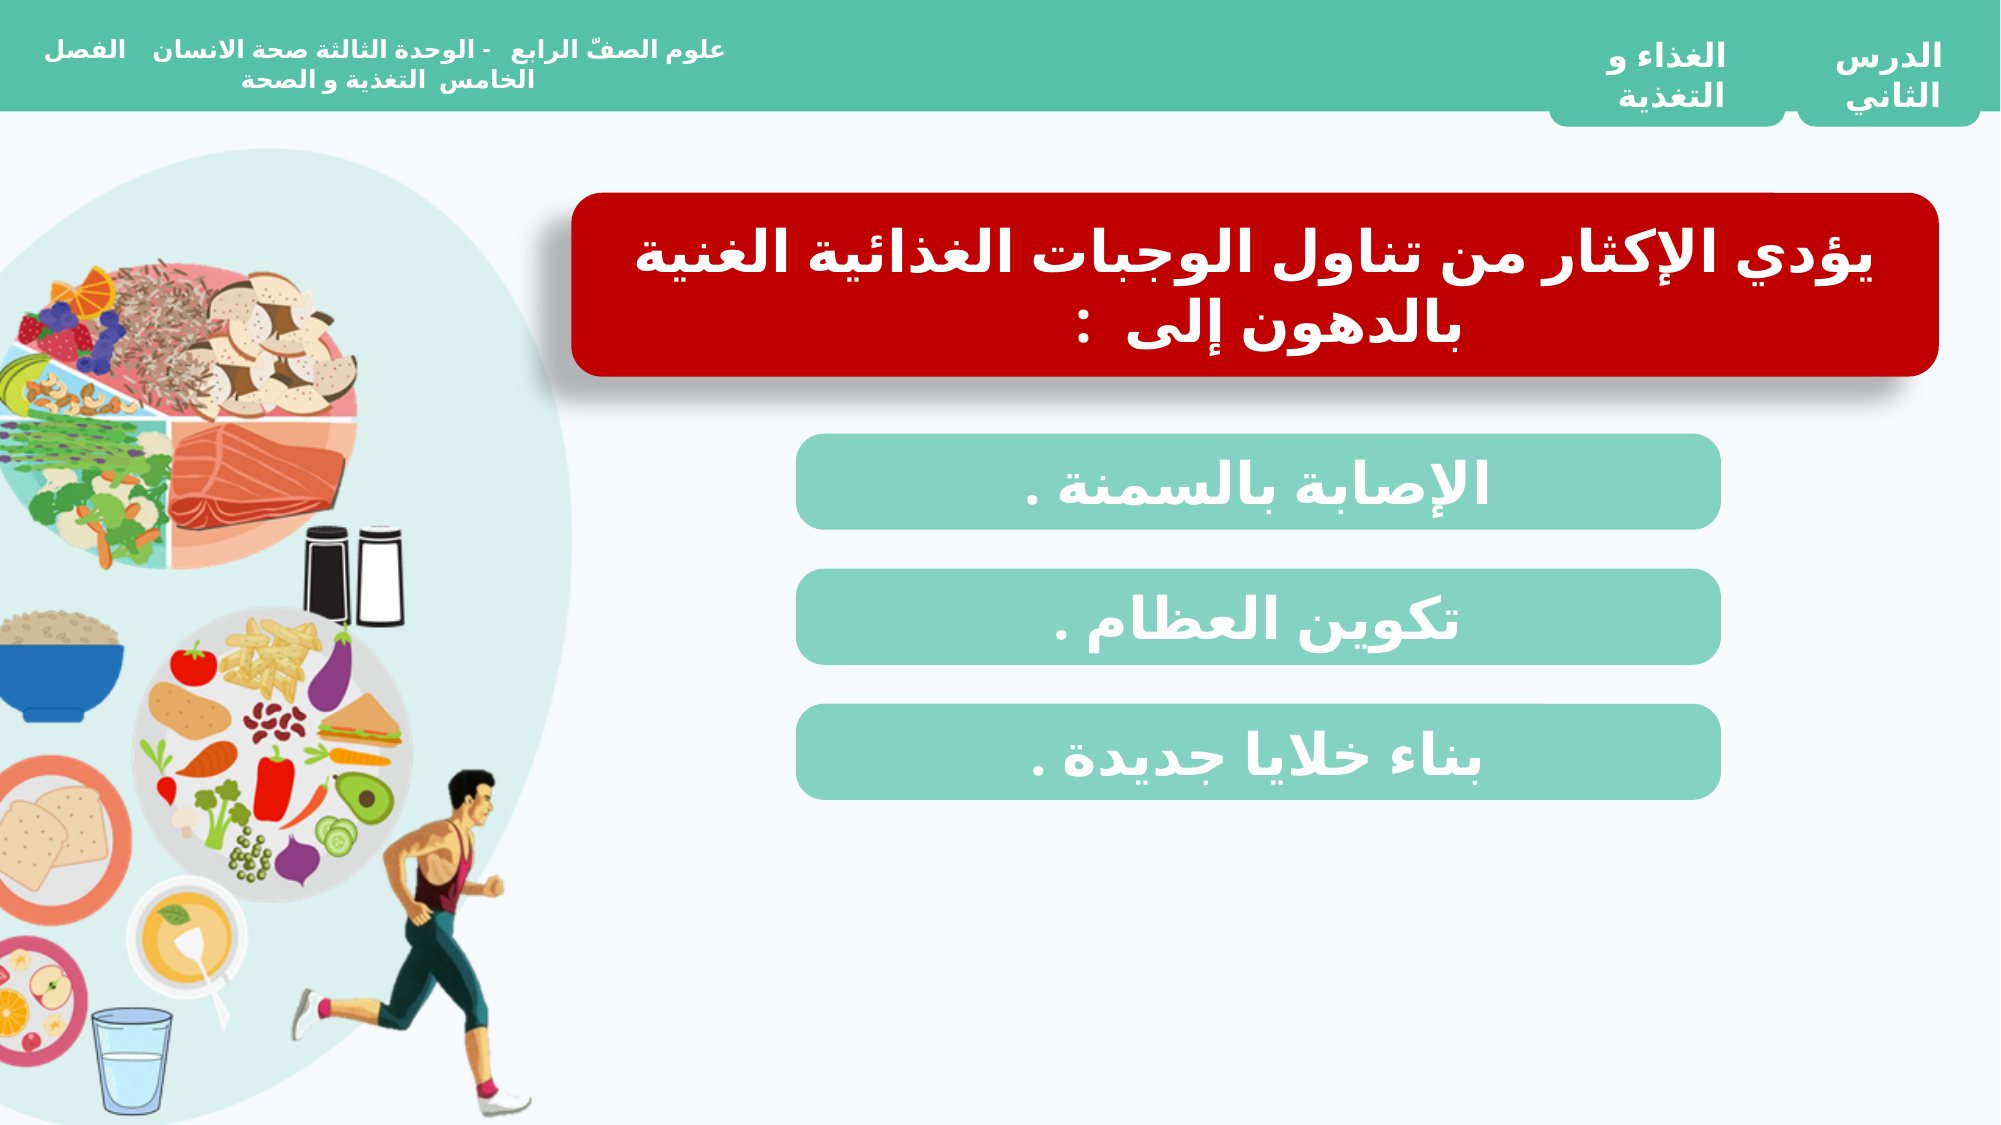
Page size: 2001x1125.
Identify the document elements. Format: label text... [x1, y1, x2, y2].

text_box علوم الصفّ الرابع - الوحدة الثالثة صحة الانسان الفصل الخامس التغذية و الصحة [9, 21, 761, 105]
text_box تكوين العظام . [794, 567, 1722, 666]
text_box يؤدي الإكثار من تناول الوجبات الغذائية الغنية بالدهون إلى : [571, 192, 1939, 377]
text_box الدرس الثاني [1797, 21, 1981, 127]
text_box بناء خلايا جديدة . [794, 702, 1722, 801]
text_box الغذاء و التغذية [1549, 21, 1786, 127]
text_box الإصابة بالسمنة . [794, 432, 1722, 531]
picture [0, 0, 2001, 1125]
